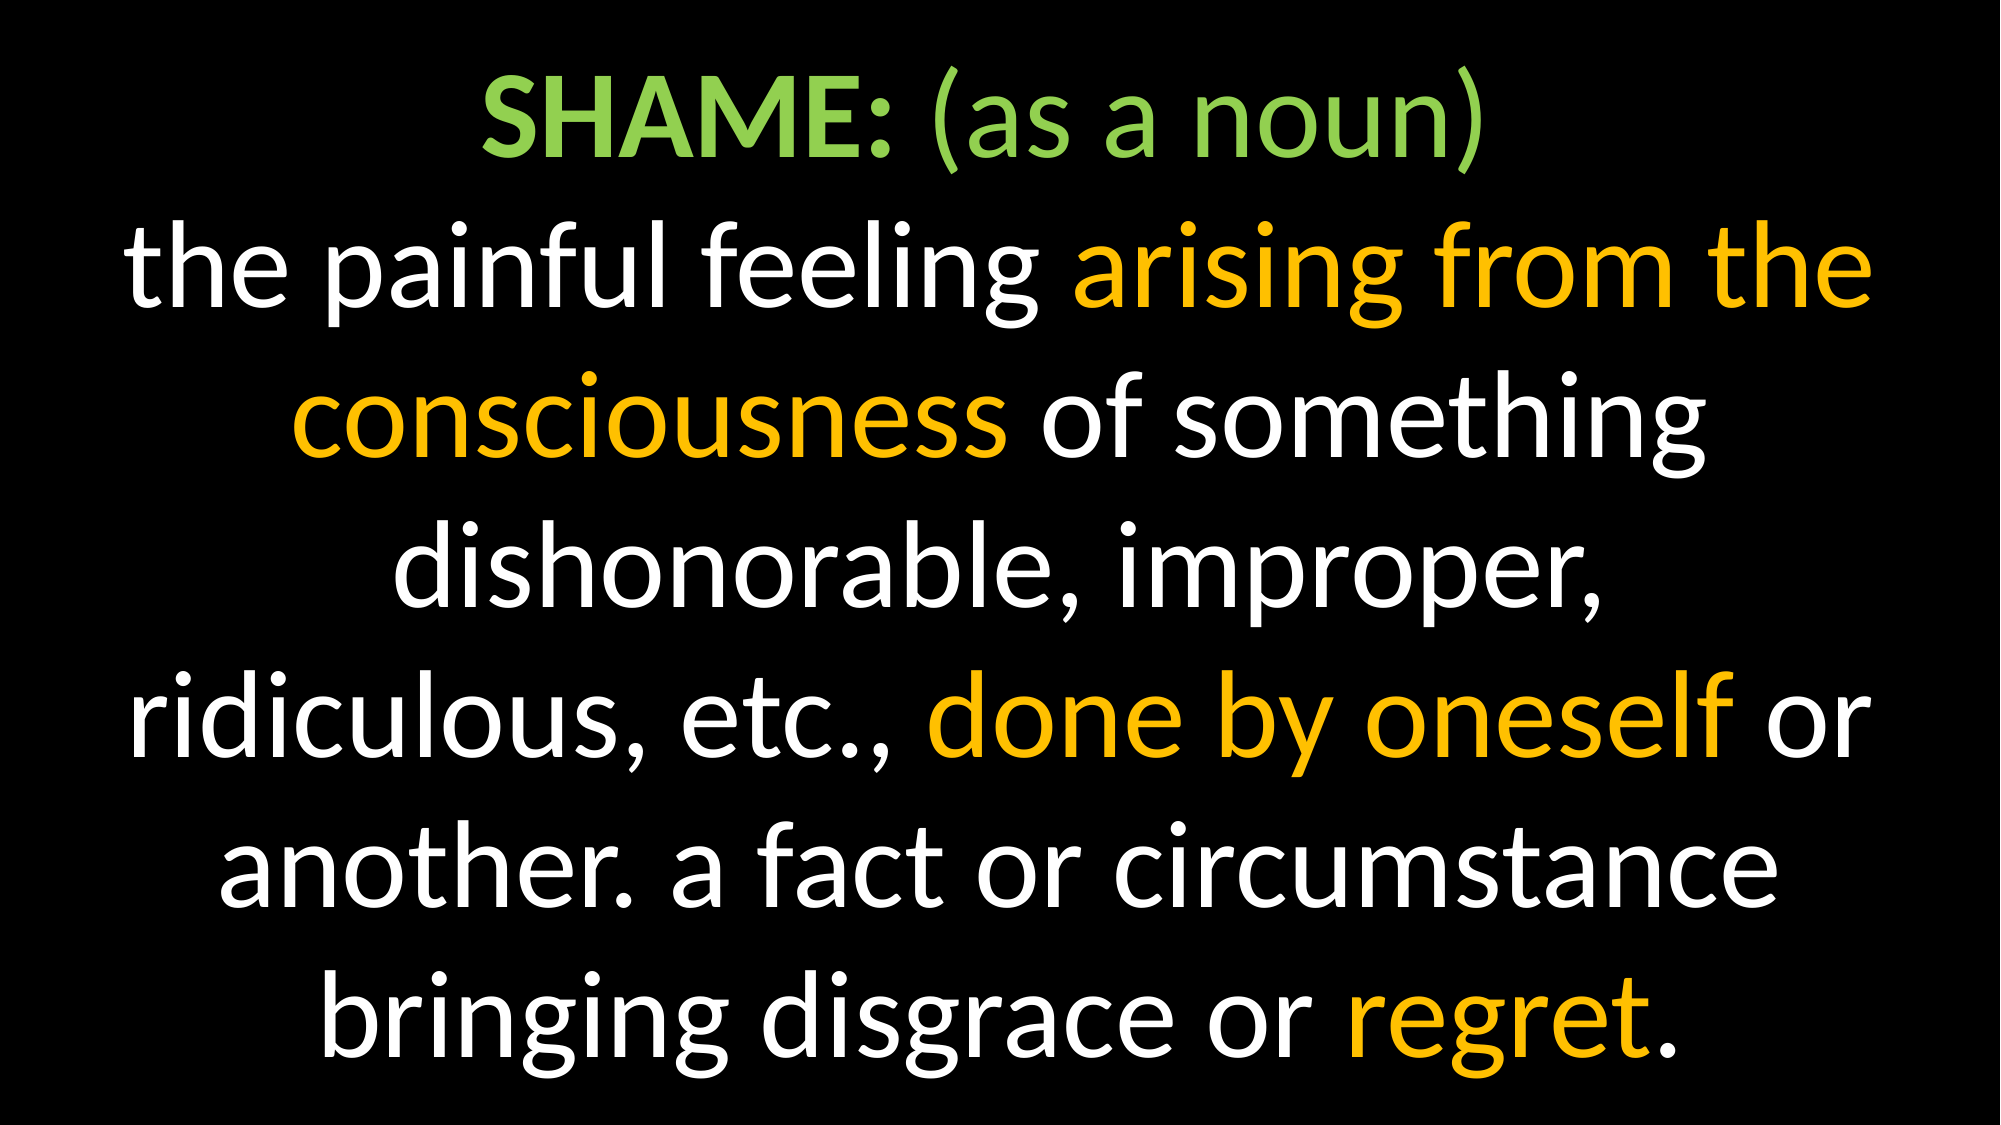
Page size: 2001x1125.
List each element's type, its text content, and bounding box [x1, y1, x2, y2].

text_box SHAME: (as a noun) the painful feeling arising from the consciousness of something dishonorable, improper, ridiculous, etc., done by oneself or another. a fact or circumstance bringing disgrace or regret. [99, 24, 1900, 1090]
